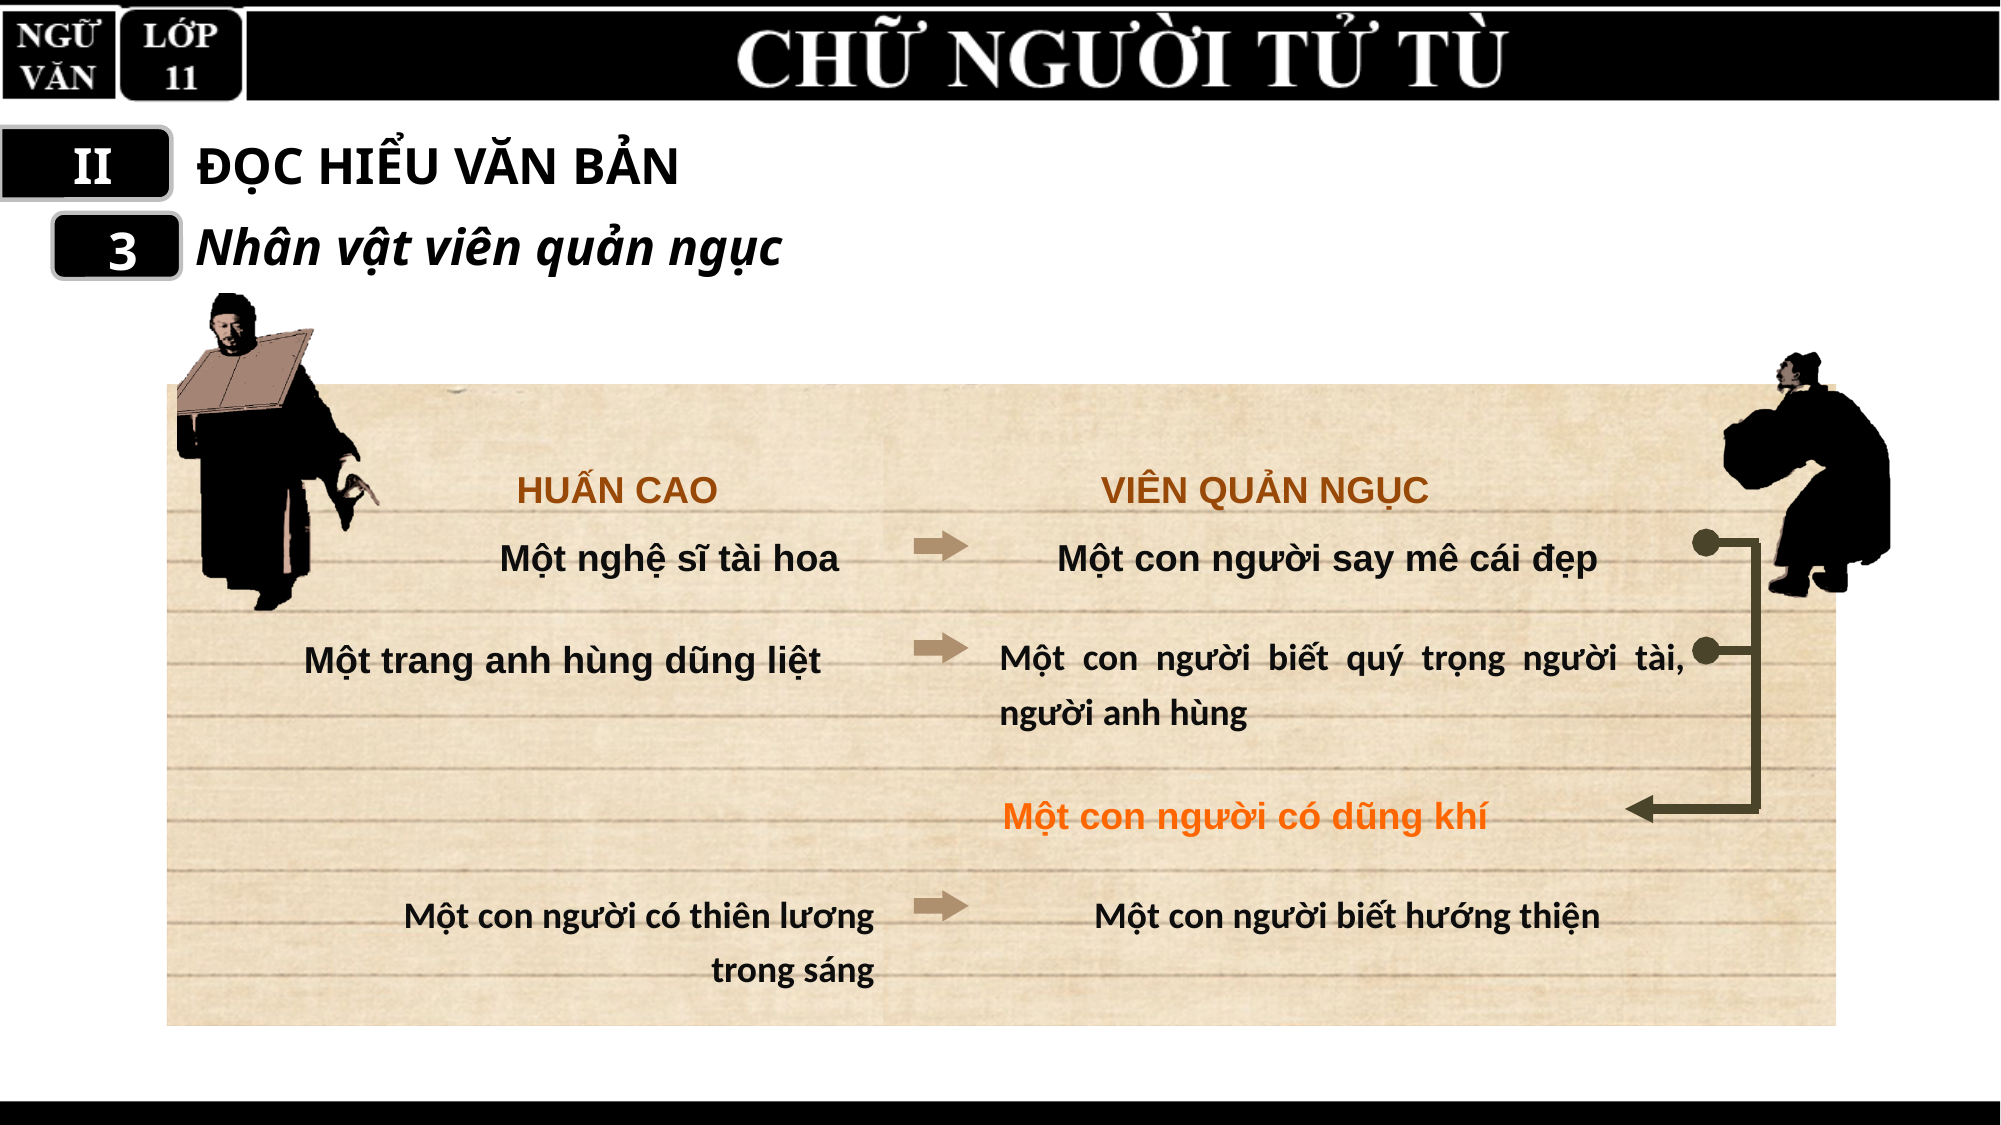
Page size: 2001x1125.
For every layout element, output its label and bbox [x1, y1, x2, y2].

text_box [0, 126, 901, 203]
text_box [52, 207, 976, 289]
picture [0, 0, 2001, 1125]
